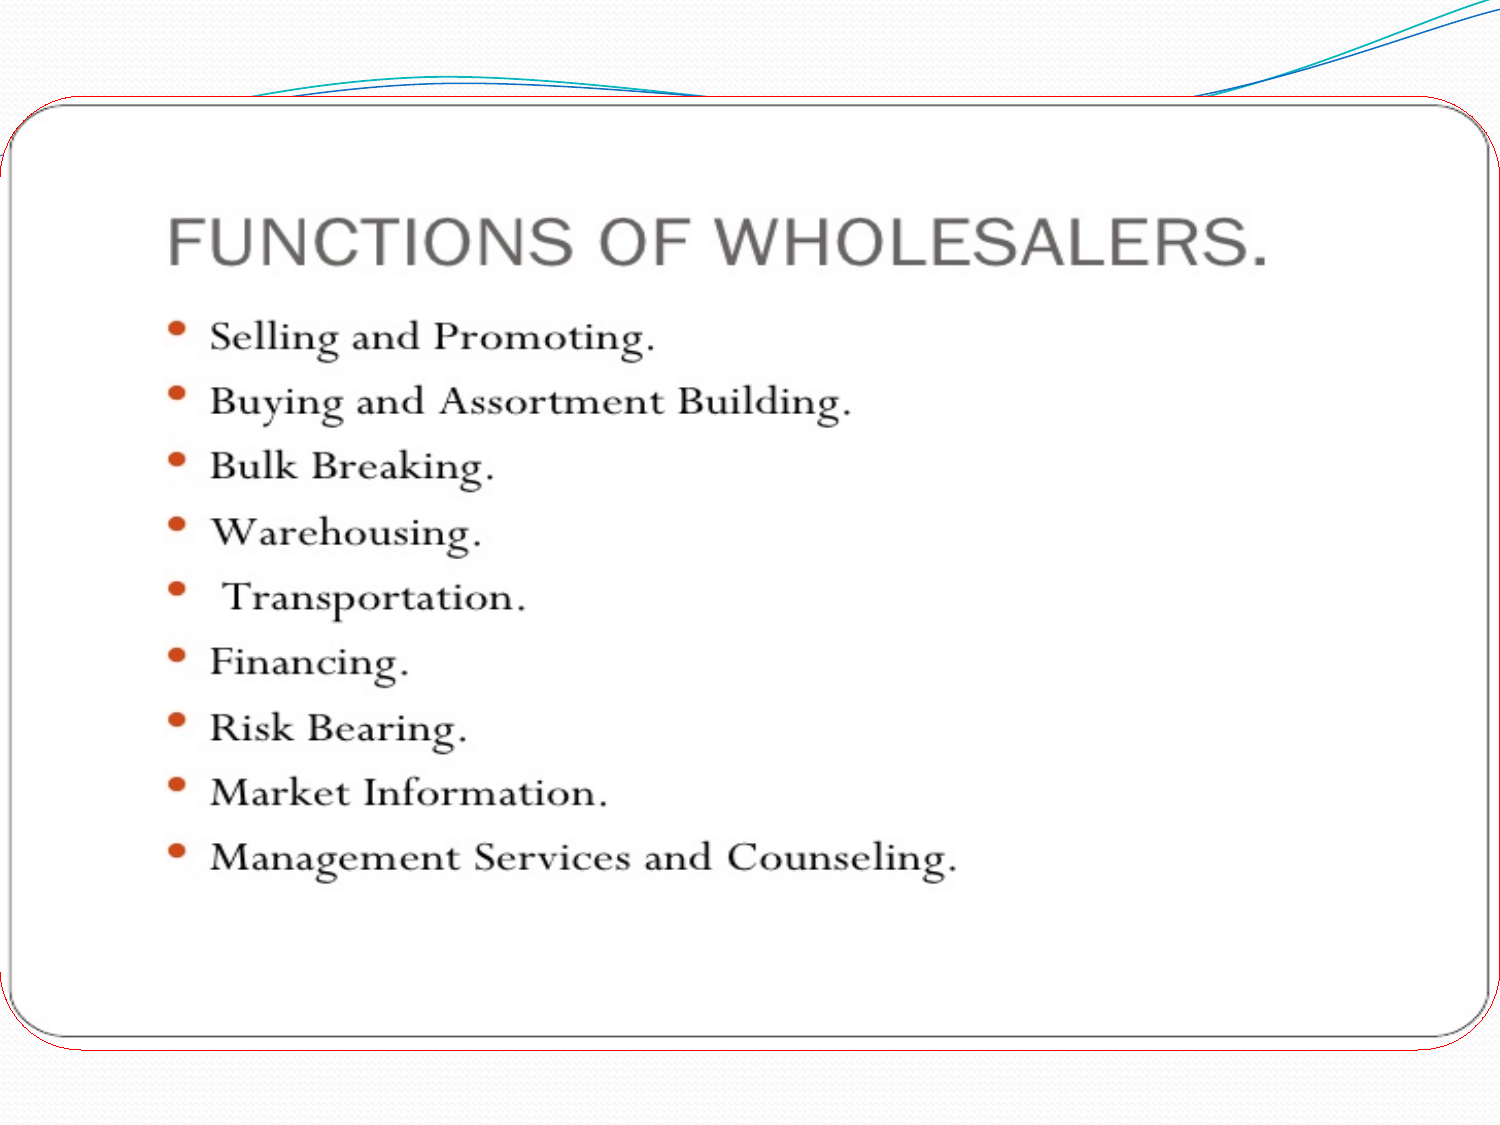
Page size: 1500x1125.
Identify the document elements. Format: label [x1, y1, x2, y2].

picture [0, 96, 1500, 1051]
